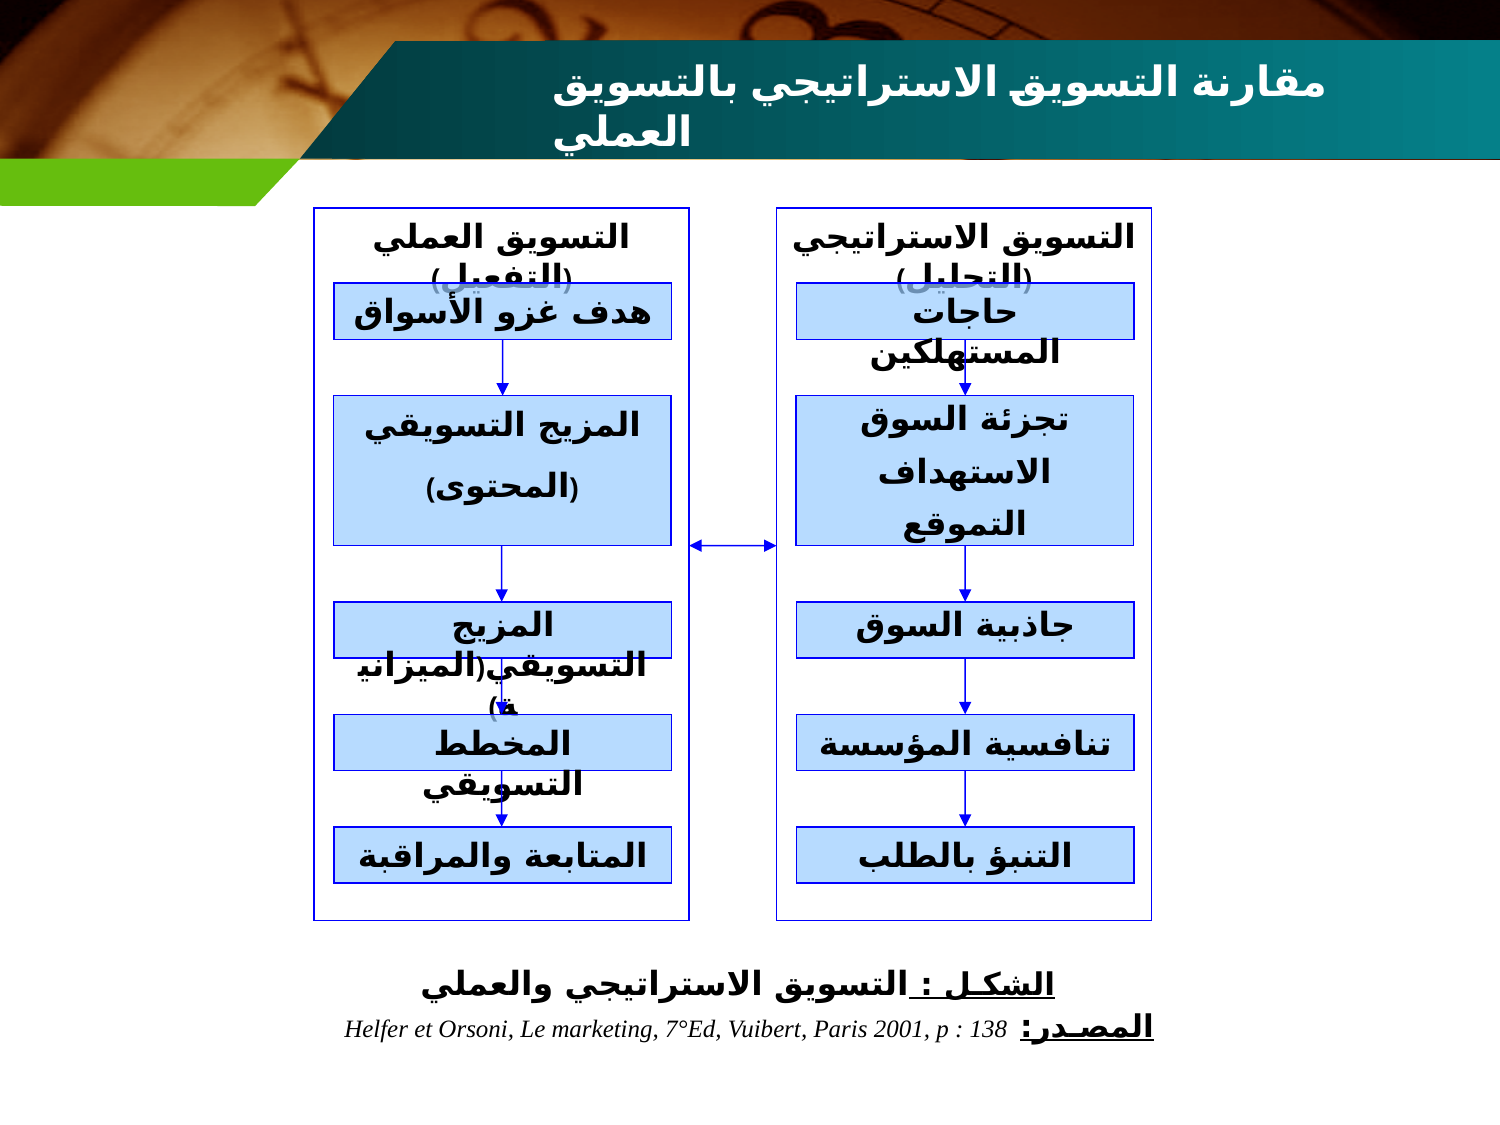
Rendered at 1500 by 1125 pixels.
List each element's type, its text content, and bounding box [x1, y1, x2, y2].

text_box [313, 207, 1152, 921]
text_box الشكـل : التسويق الاستراتيجي والعملي المصـدر: Helfer et Orsoni, Le marketing, 7°Ed, Vuibert, Paris 2001, p : 138 [220, 954, 1255, 1052]
title مقارنة التسويق الاستراتيجي بالتسويق العملي [537, 42, 1366, 168]
picture [0, 0, 1500, 158]
